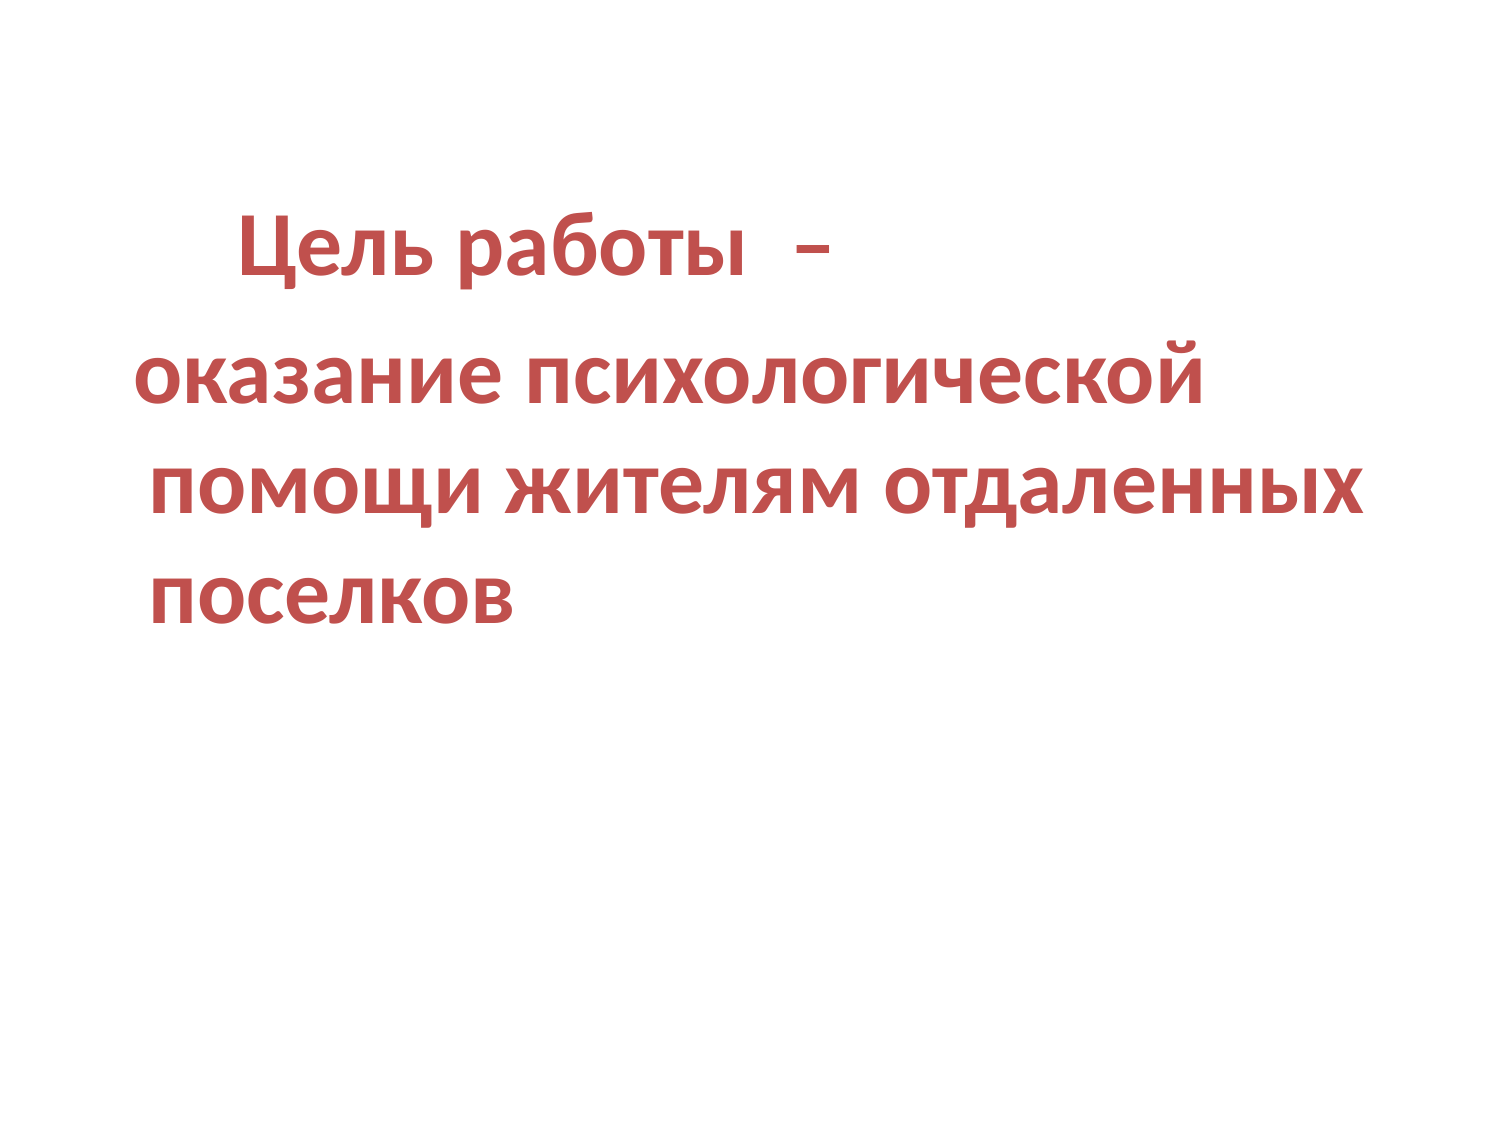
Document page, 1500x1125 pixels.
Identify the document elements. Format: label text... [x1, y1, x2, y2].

list Цель работы – оказание психологической помощи жителям отдаленных поселков [76, 78, 1427, 1095]
